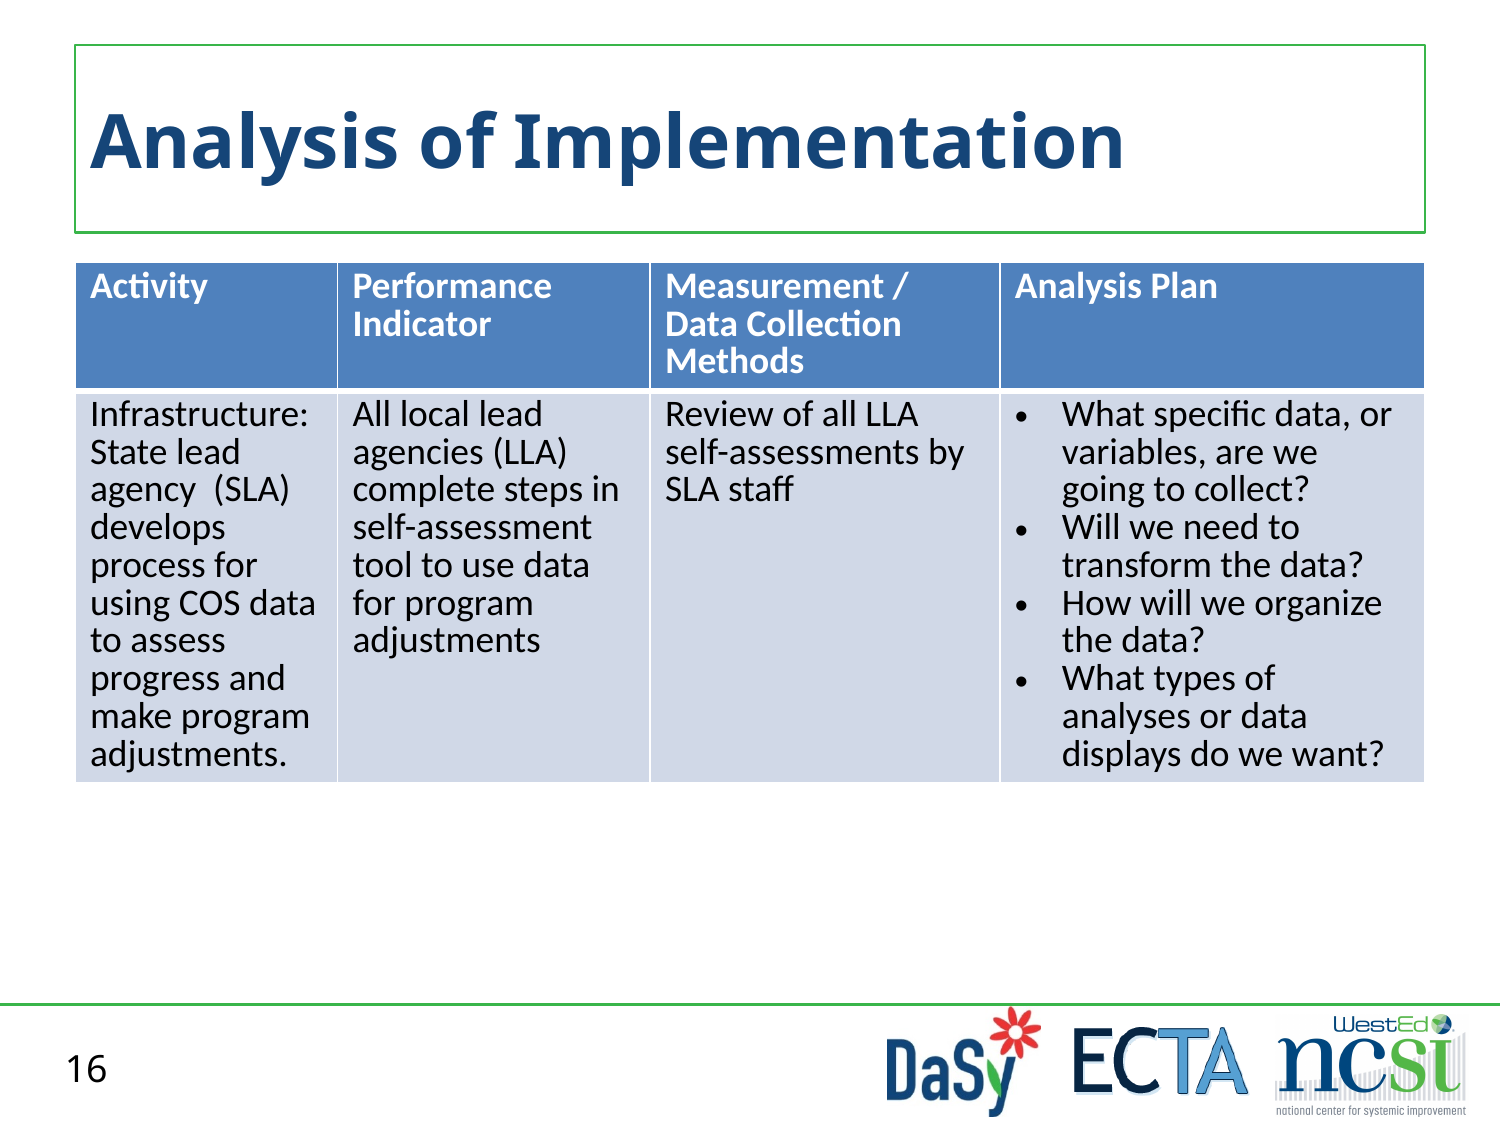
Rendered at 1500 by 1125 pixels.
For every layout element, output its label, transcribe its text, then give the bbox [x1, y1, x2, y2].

table_cell All local lead agencies (LLA) complete steps in self-assessment tool to use data for program adjustments [338, 394, 649, 782]
table_header Measurement / Data Collection Methods [651, 263, 999, 388]
slide_number 16 [50, 1037, 400, 1098]
table_cell Infrastructure: State lead agency (SLA) develops process for using COS data to assess progress and make program adjustments. [76, 394, 337, 782]
table_header Performance Indicator [338, 263, 649, 388]
picture [1275, 1014, 1469, 1117]
picture [887, 1006, 1041, 1117]
table_header Analysis Plan [1001, 263, 1424, 388]
table_cell Review of all LLA self-assessments by SLA staff [651, 394, 999, 782]
title Analysis of Implementation [74, 44, 1426, 234]
picture [1074, 1027, 1250, 1096]
table_header Activity [76, 263, 337, 388]
table_cell What specific data, or variables, are we going to collect? Will we need to transform the data? How will we organize the data? What types of analyses or data displays do we want? [1001, 394, 1424, 782]
